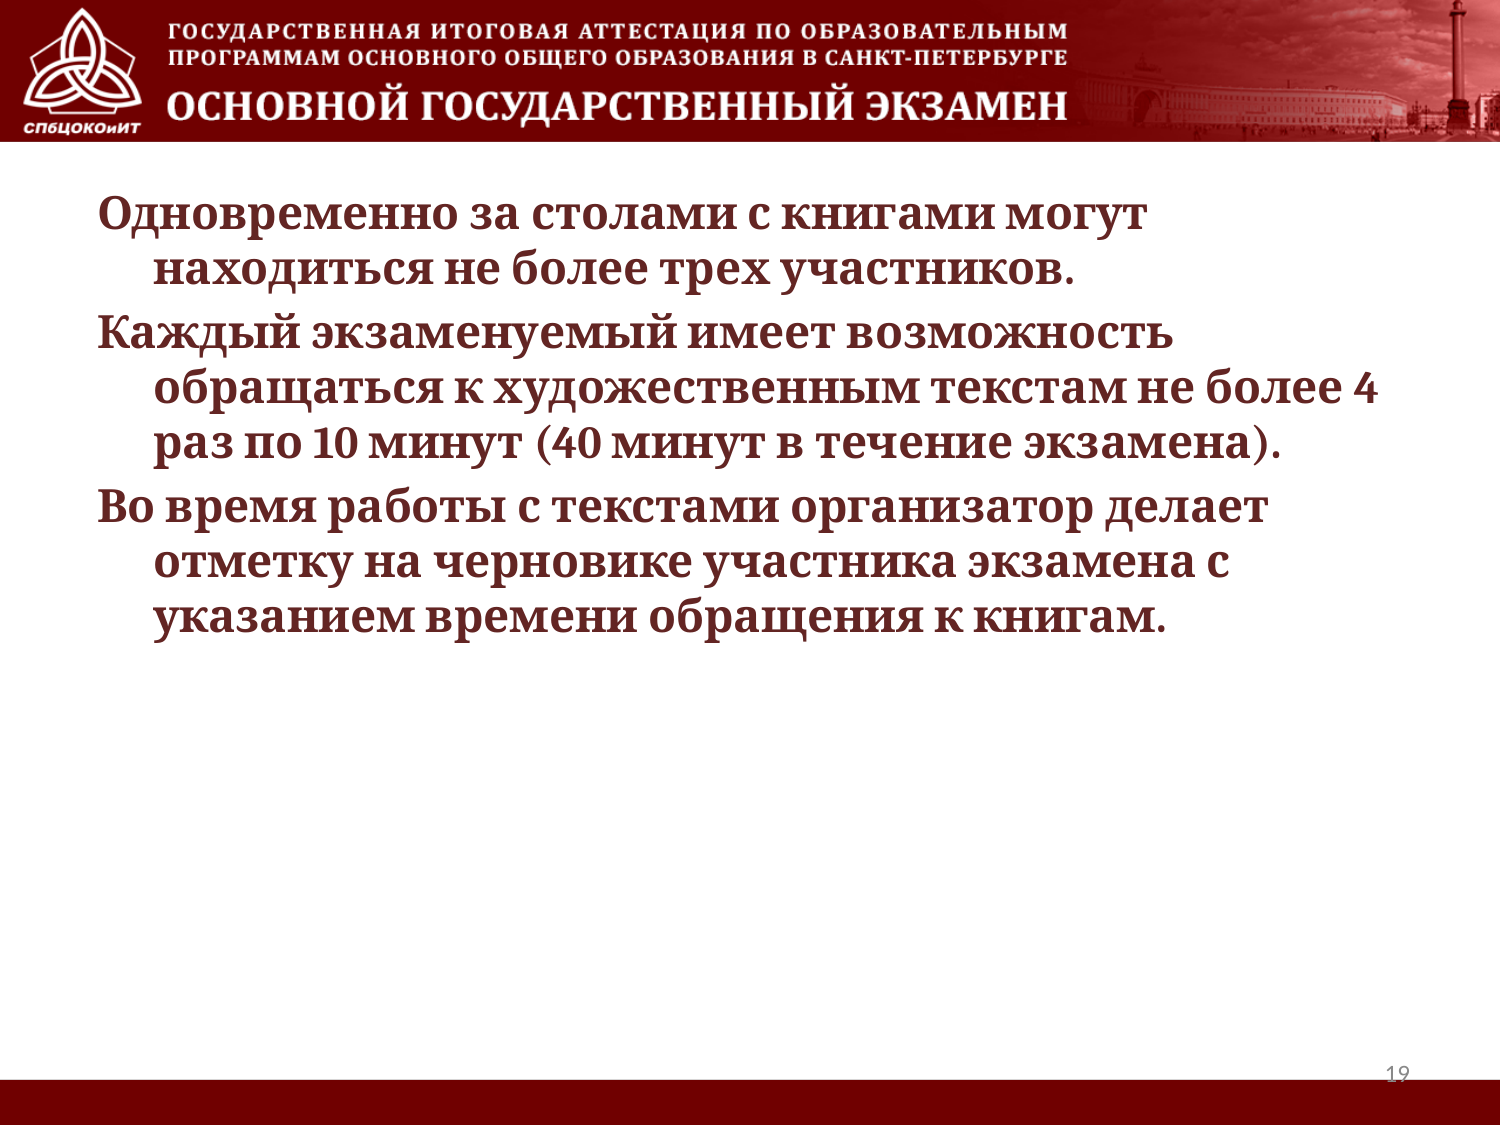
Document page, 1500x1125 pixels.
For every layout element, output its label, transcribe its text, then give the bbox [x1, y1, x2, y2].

slide_number 19 [1074, 1042, 1425, 1103]
picture [0, 0, 1500, 1125]
list Одновременно за столами с книгами могут находиться не более трех участников. Каждый экзаменуемый имеет возможность обращаться к художественным текстам не более 4 раз по 10 минут (40 минут в течение экзамена). Во время работы с текстами организатор делает отметку на черновике участника экзамена с указанием времени обращения к книгам. [81, 175, 1433, 982]
